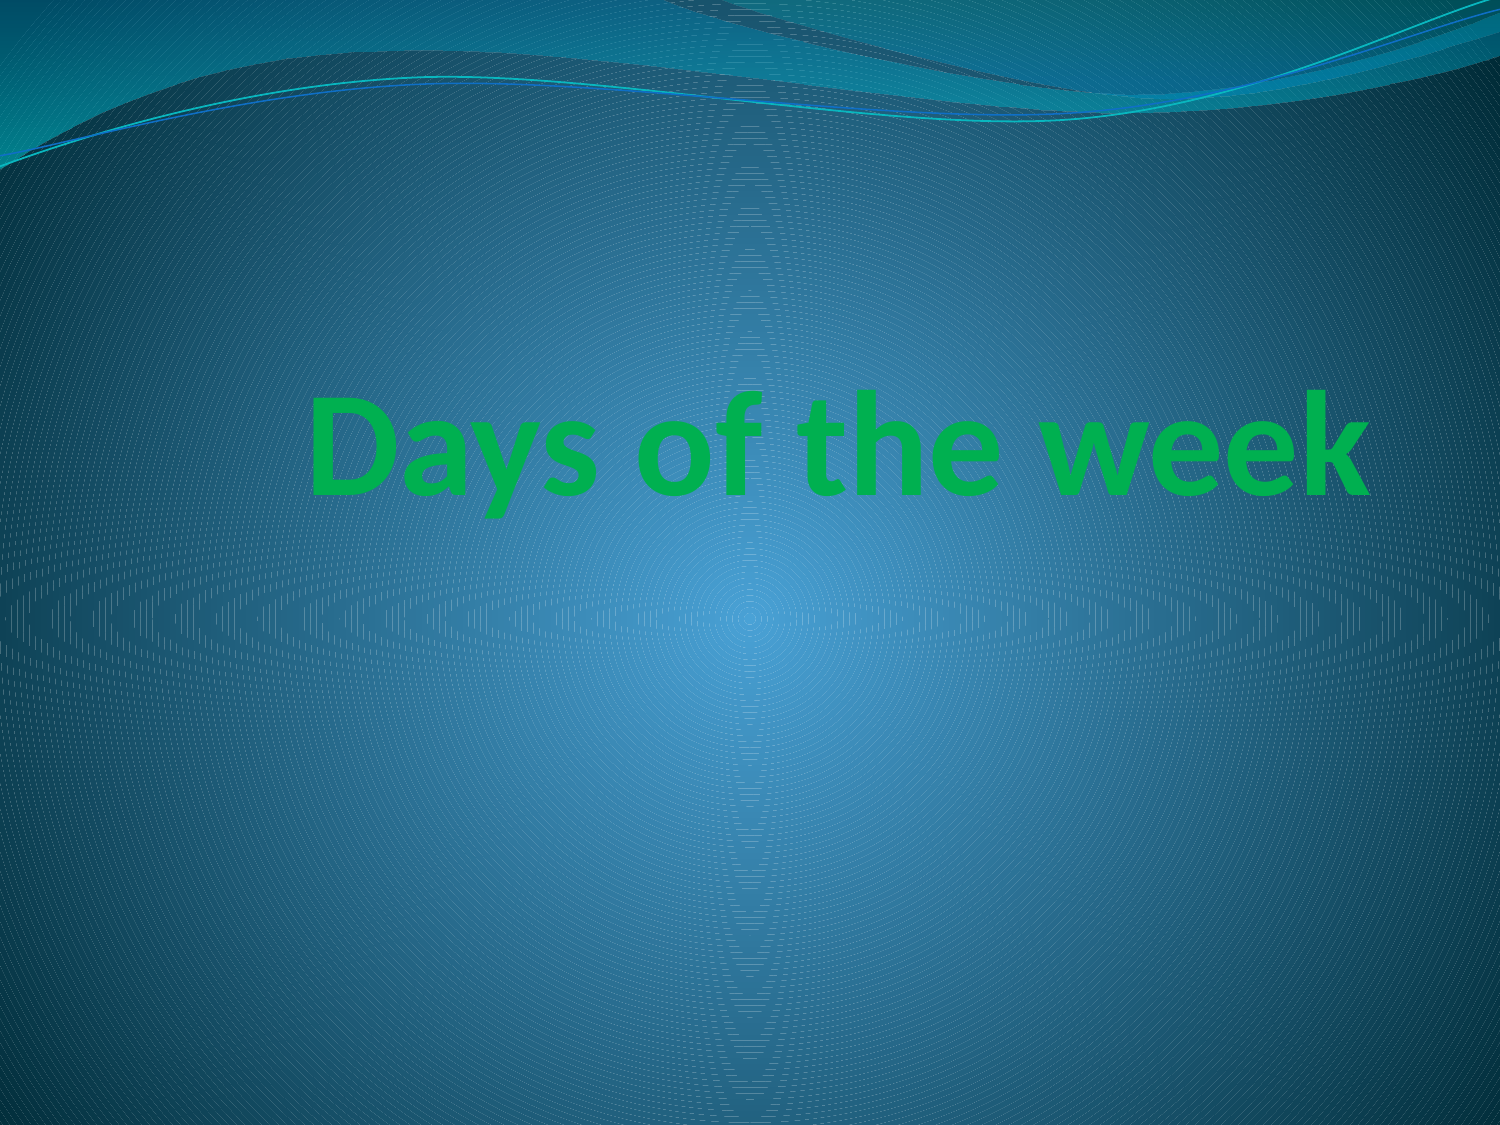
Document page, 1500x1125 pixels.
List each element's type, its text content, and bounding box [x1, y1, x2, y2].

title Days of the week [87, 224, 1376, 525]
